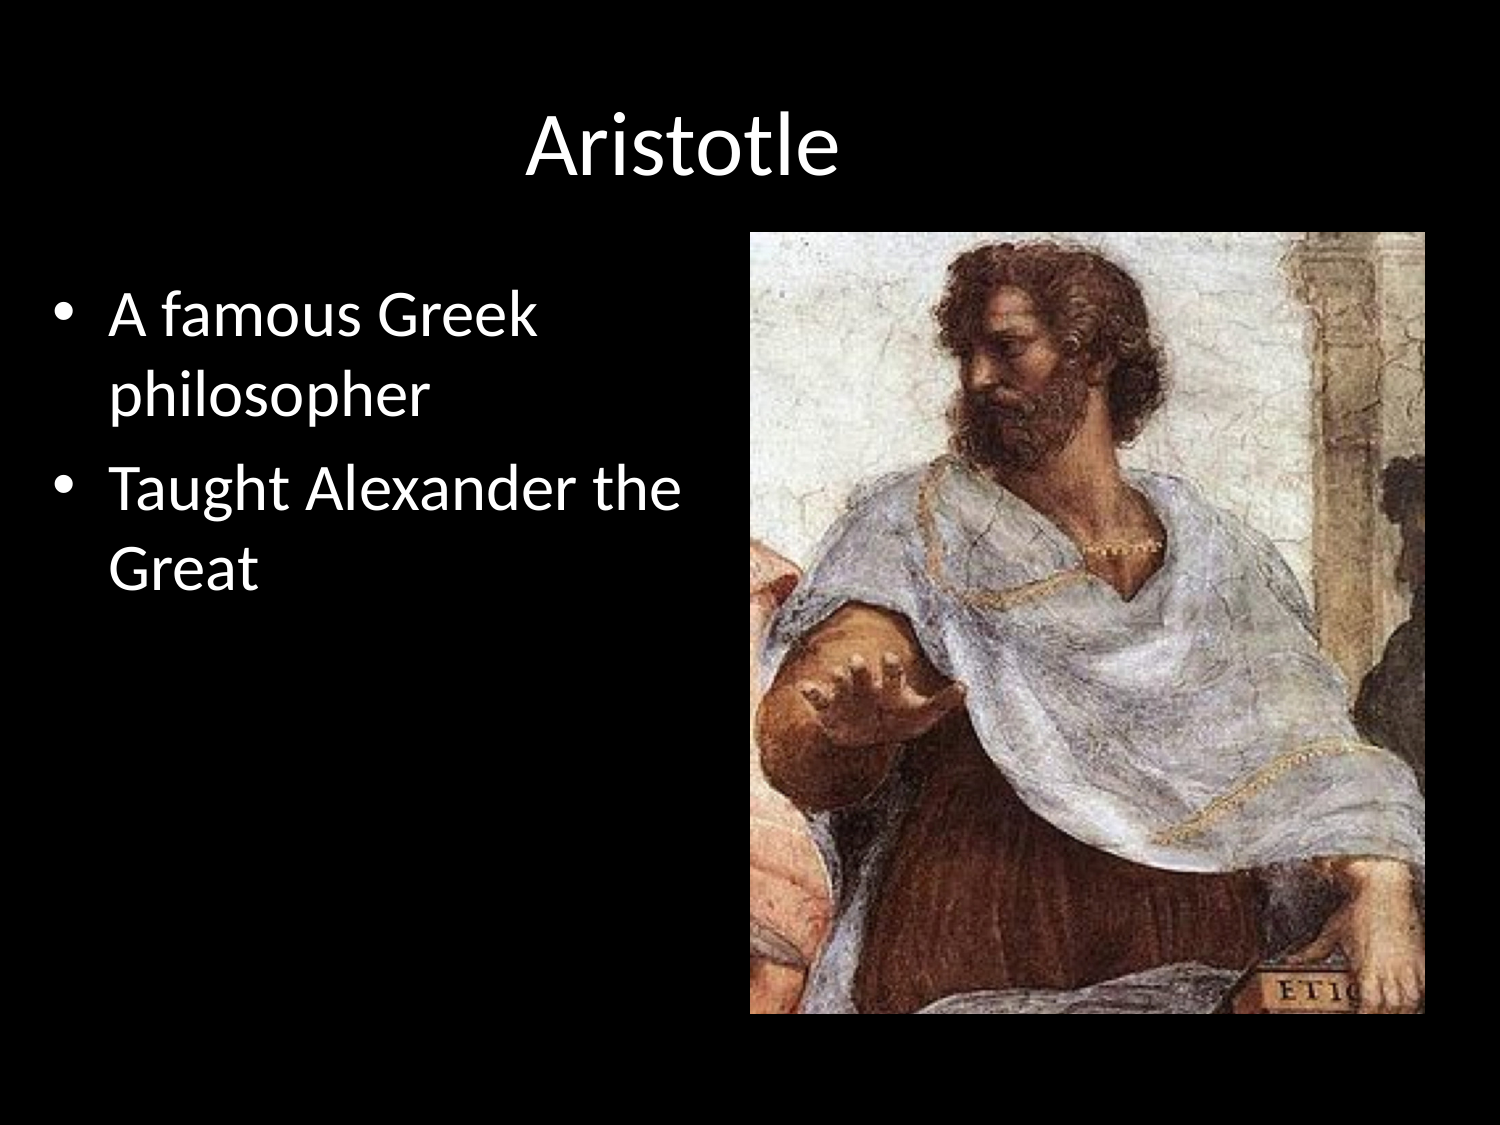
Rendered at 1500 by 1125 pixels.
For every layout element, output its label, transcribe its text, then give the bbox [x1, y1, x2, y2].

title Aristotle [75, 45, 1425, 233]
picture [750, 232, 1426, 1015]
list A famous Greek philosopher Taught Alexander the Great [37, 262, 709, 669]
